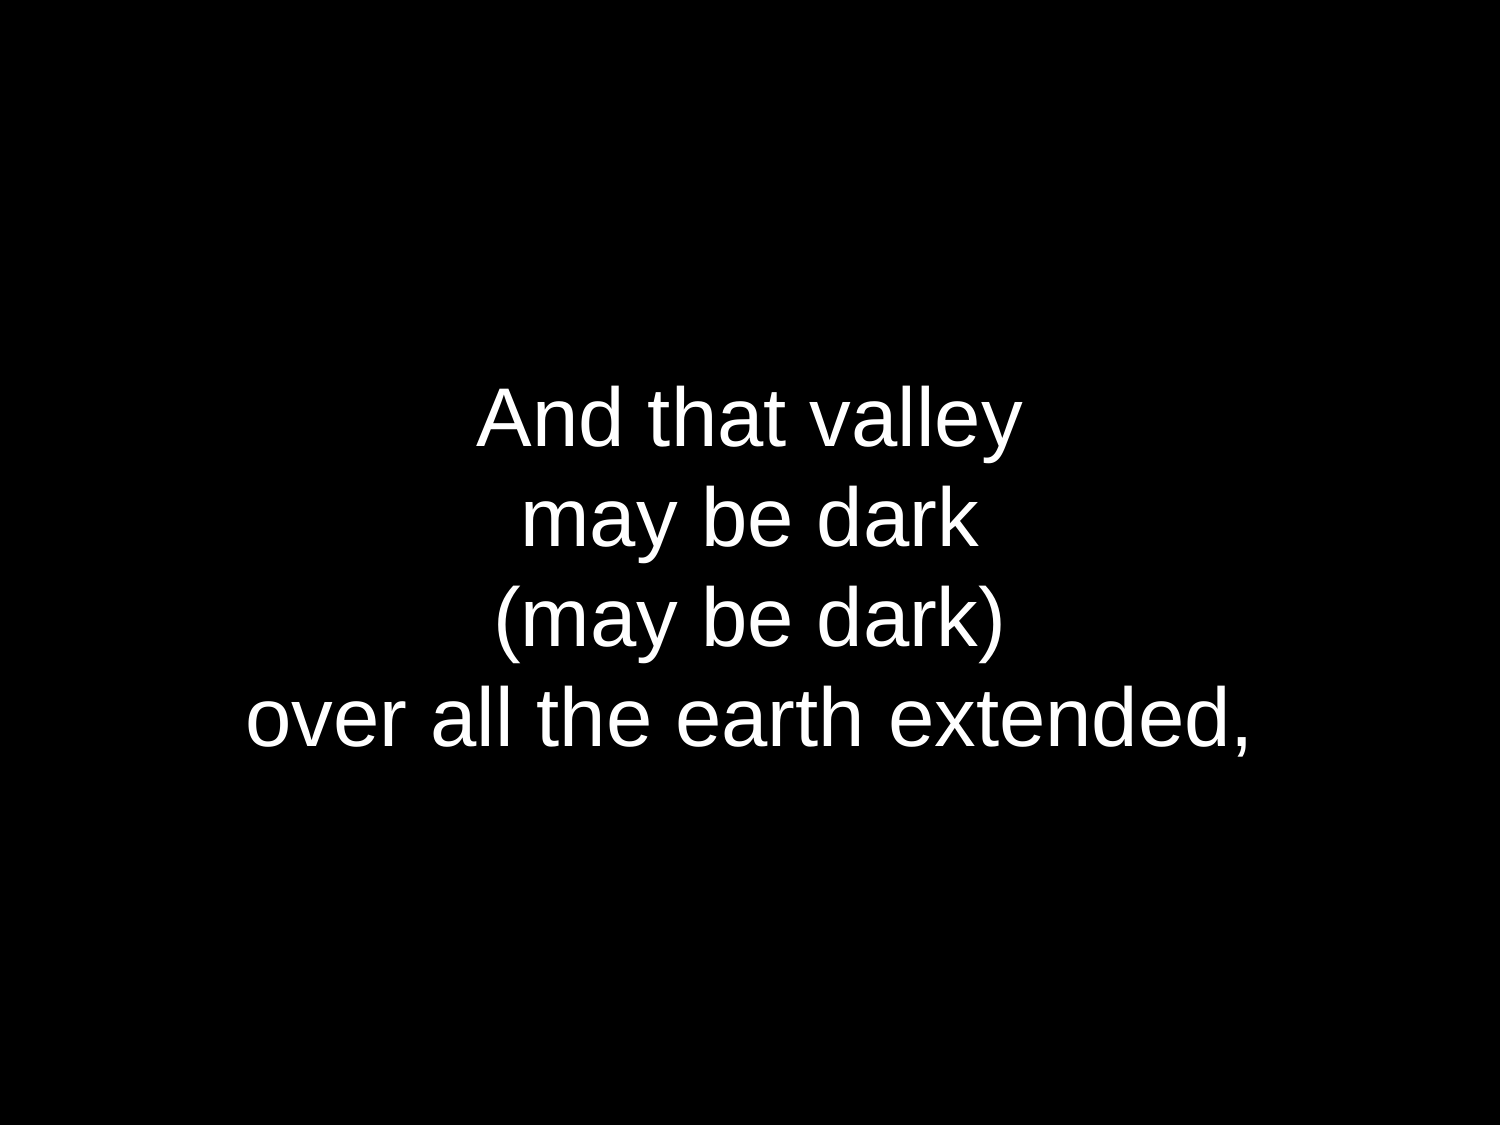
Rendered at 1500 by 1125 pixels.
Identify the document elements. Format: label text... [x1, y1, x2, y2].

text_box And that valley may be dark (may be dark) over all the earth extended, [30, 355, 1470, 771]
